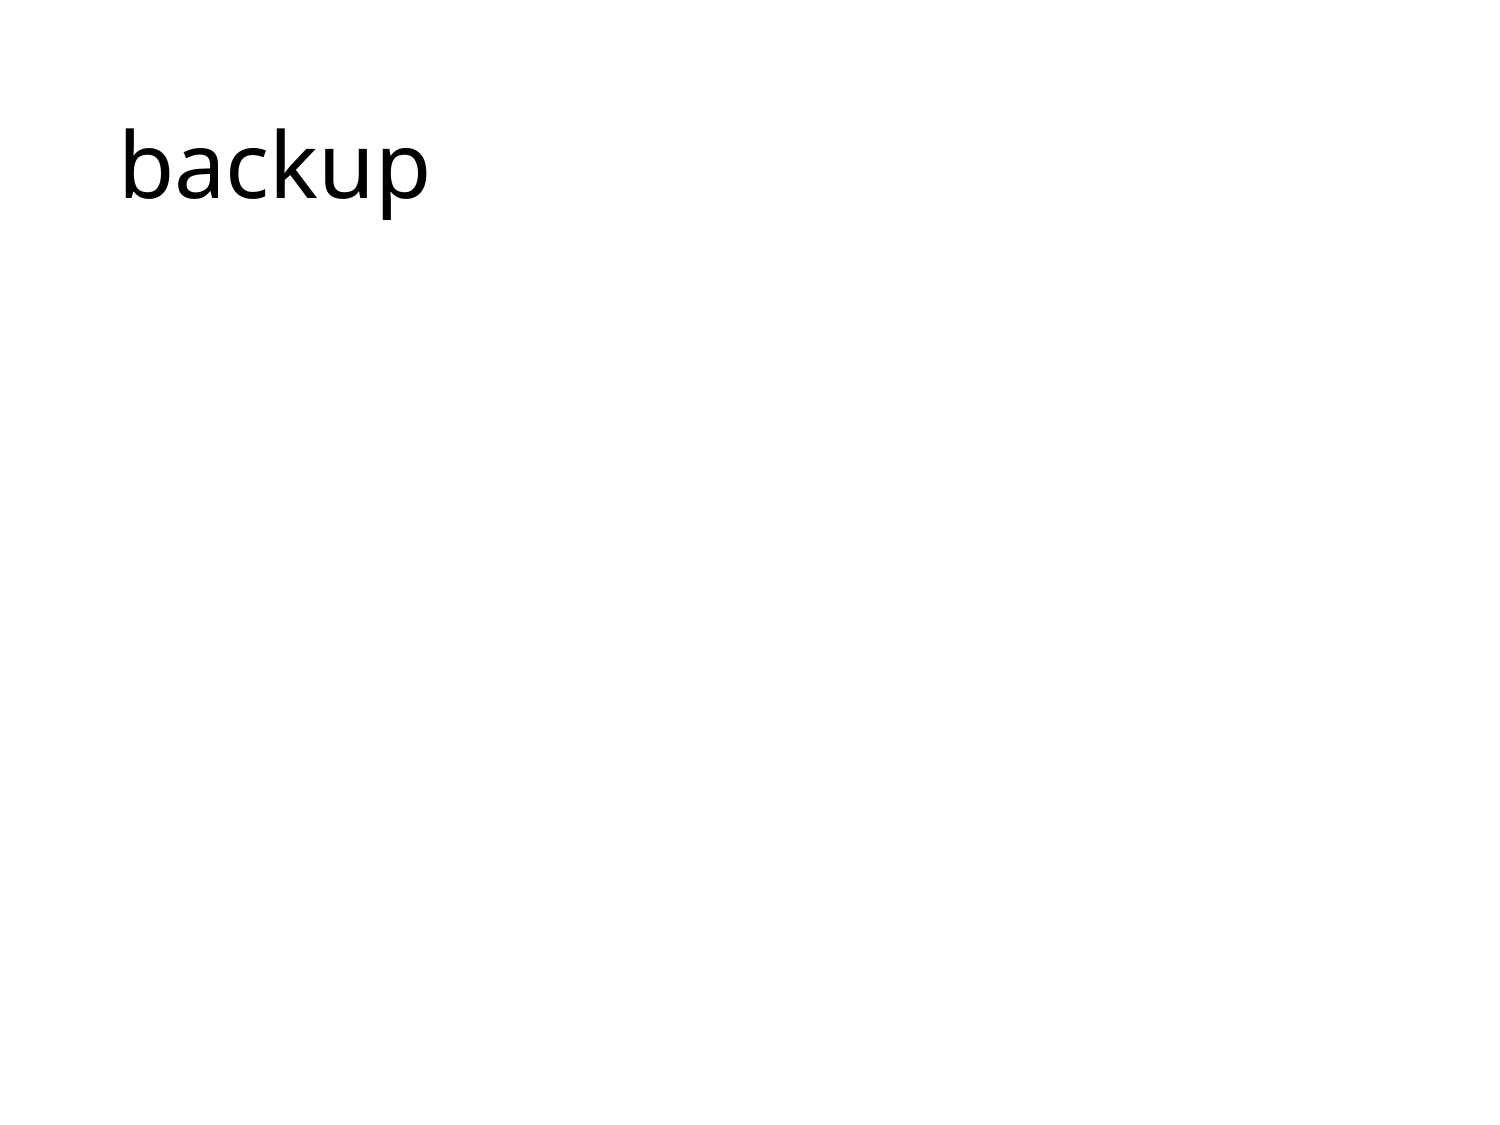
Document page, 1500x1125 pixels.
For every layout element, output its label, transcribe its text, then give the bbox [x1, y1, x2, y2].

title backup [103, 59, 1397, 278]
